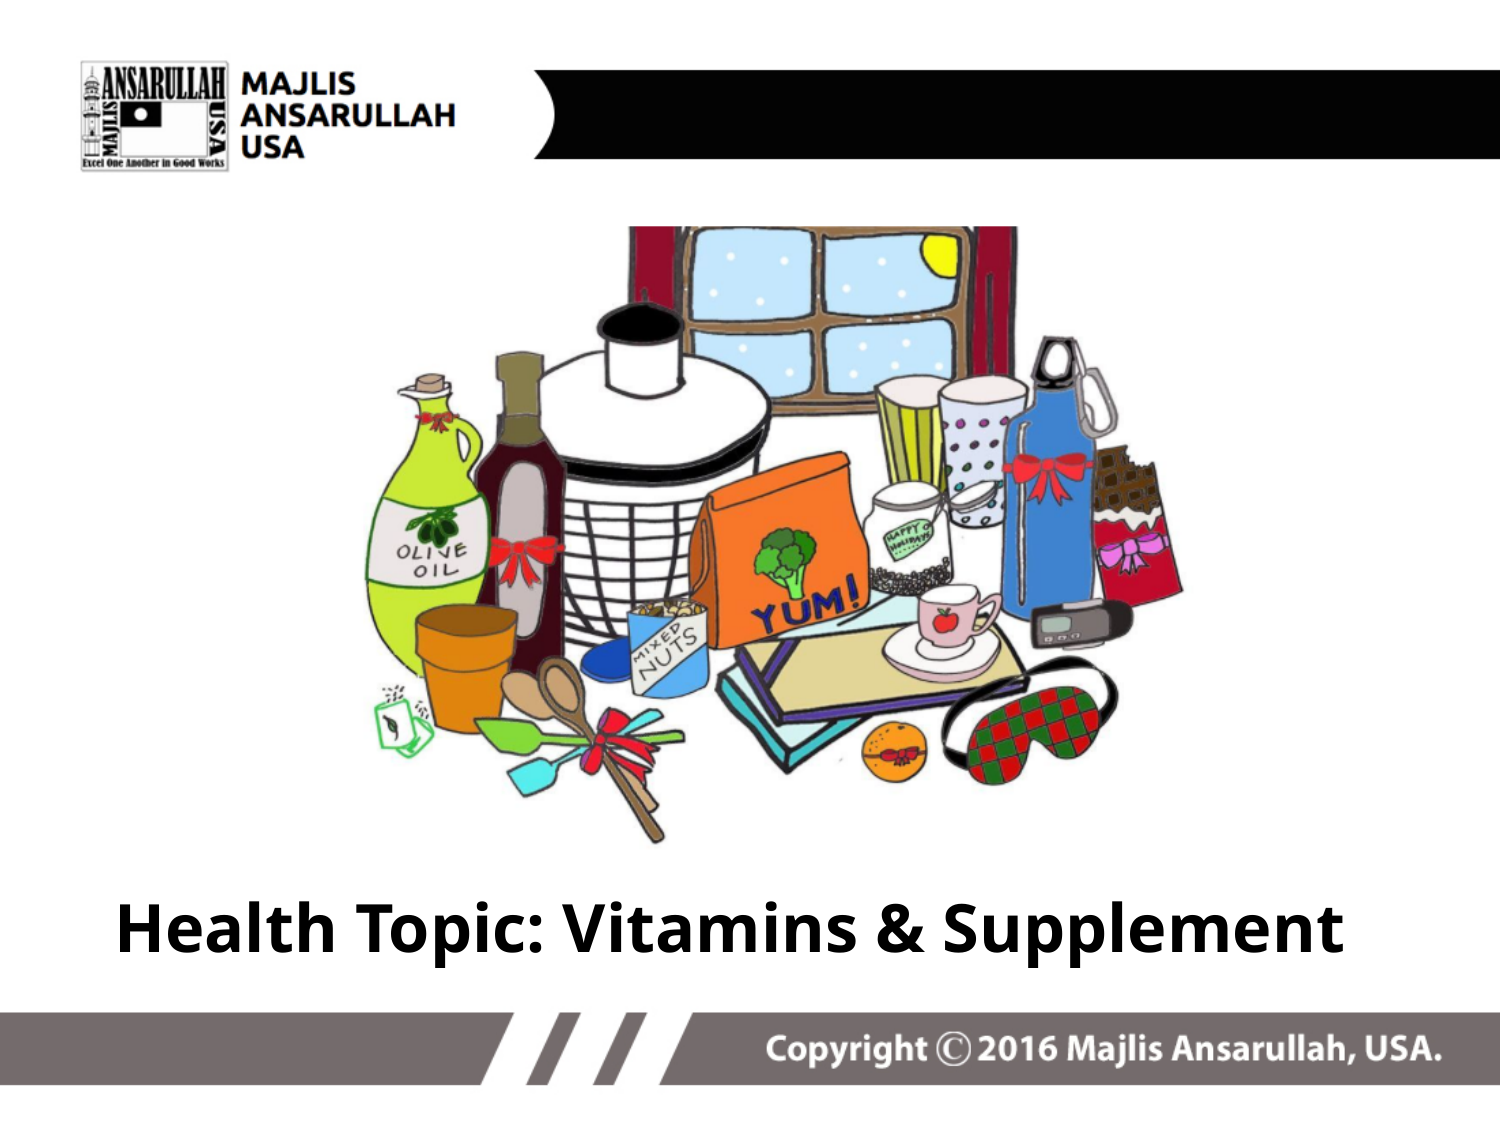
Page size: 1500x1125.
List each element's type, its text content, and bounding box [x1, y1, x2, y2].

picture [0, 0, 1500, 1125]
title Health Topic: Vitamins & Supplement [63, 822, 1384, 1029]
